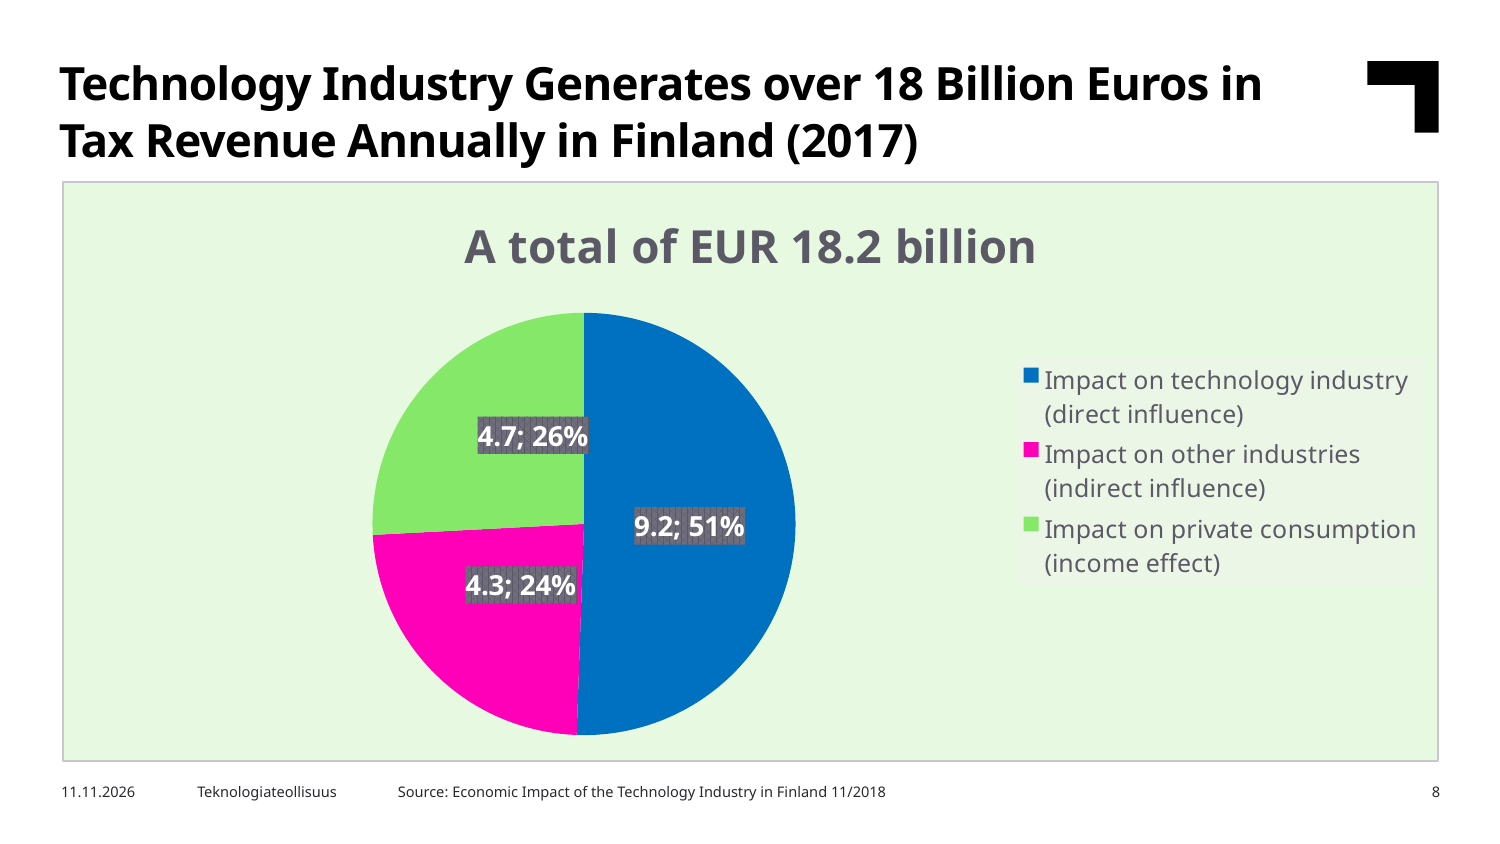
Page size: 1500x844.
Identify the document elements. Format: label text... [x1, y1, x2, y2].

slide_number 8 [1313, 775, 1456, 803]
list Technology Industry Generates over 18 Billion Euros in Tax Revenue Annually in Finland (2017) [41, 46, 1353, 153]
chart [62, 180, 1440, 763]
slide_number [46, 775, 182, 803]
footer Teknologiateollisuus [182, 775, 382, 803]
list Source: Economic Impact of the Technology Industry in Finland 11/2018 [382, 775, 1115, 803]
